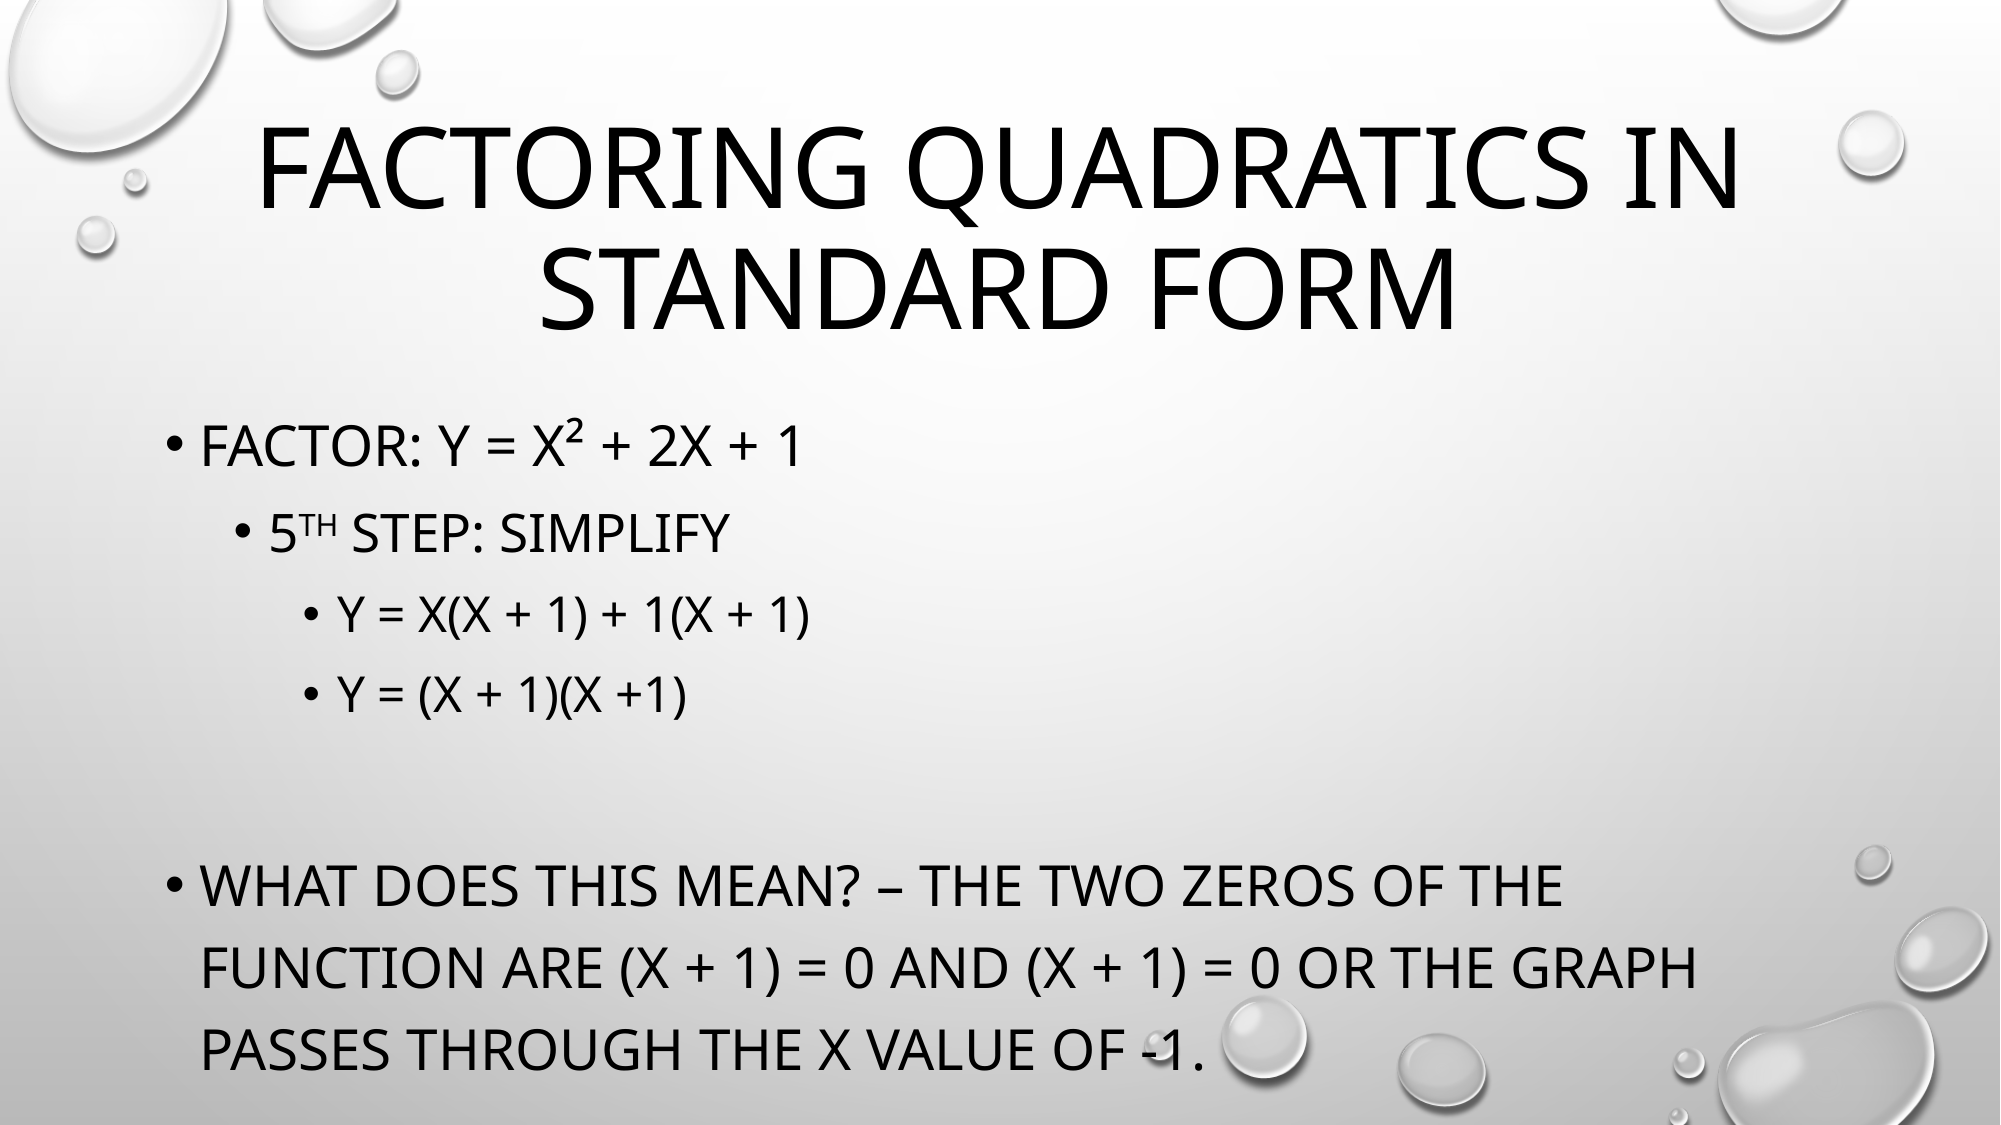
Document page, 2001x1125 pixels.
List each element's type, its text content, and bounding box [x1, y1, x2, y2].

title Factoring Quadratics in standard form [149, 101, 1851, 364]
picture [0, 0, 2000, 1125]
list Factor: y = x² + 2x + 1 5th step: Simplify Y = x(x + 1) + 1(x + 1) Y = (X + 1)(x +1) What does this mean? – the two zeros of the function are (x + 1) = 0 and (x + 1) = 0 or the graph passes through the x value of -1. [149, 388, 1851, 1094]
